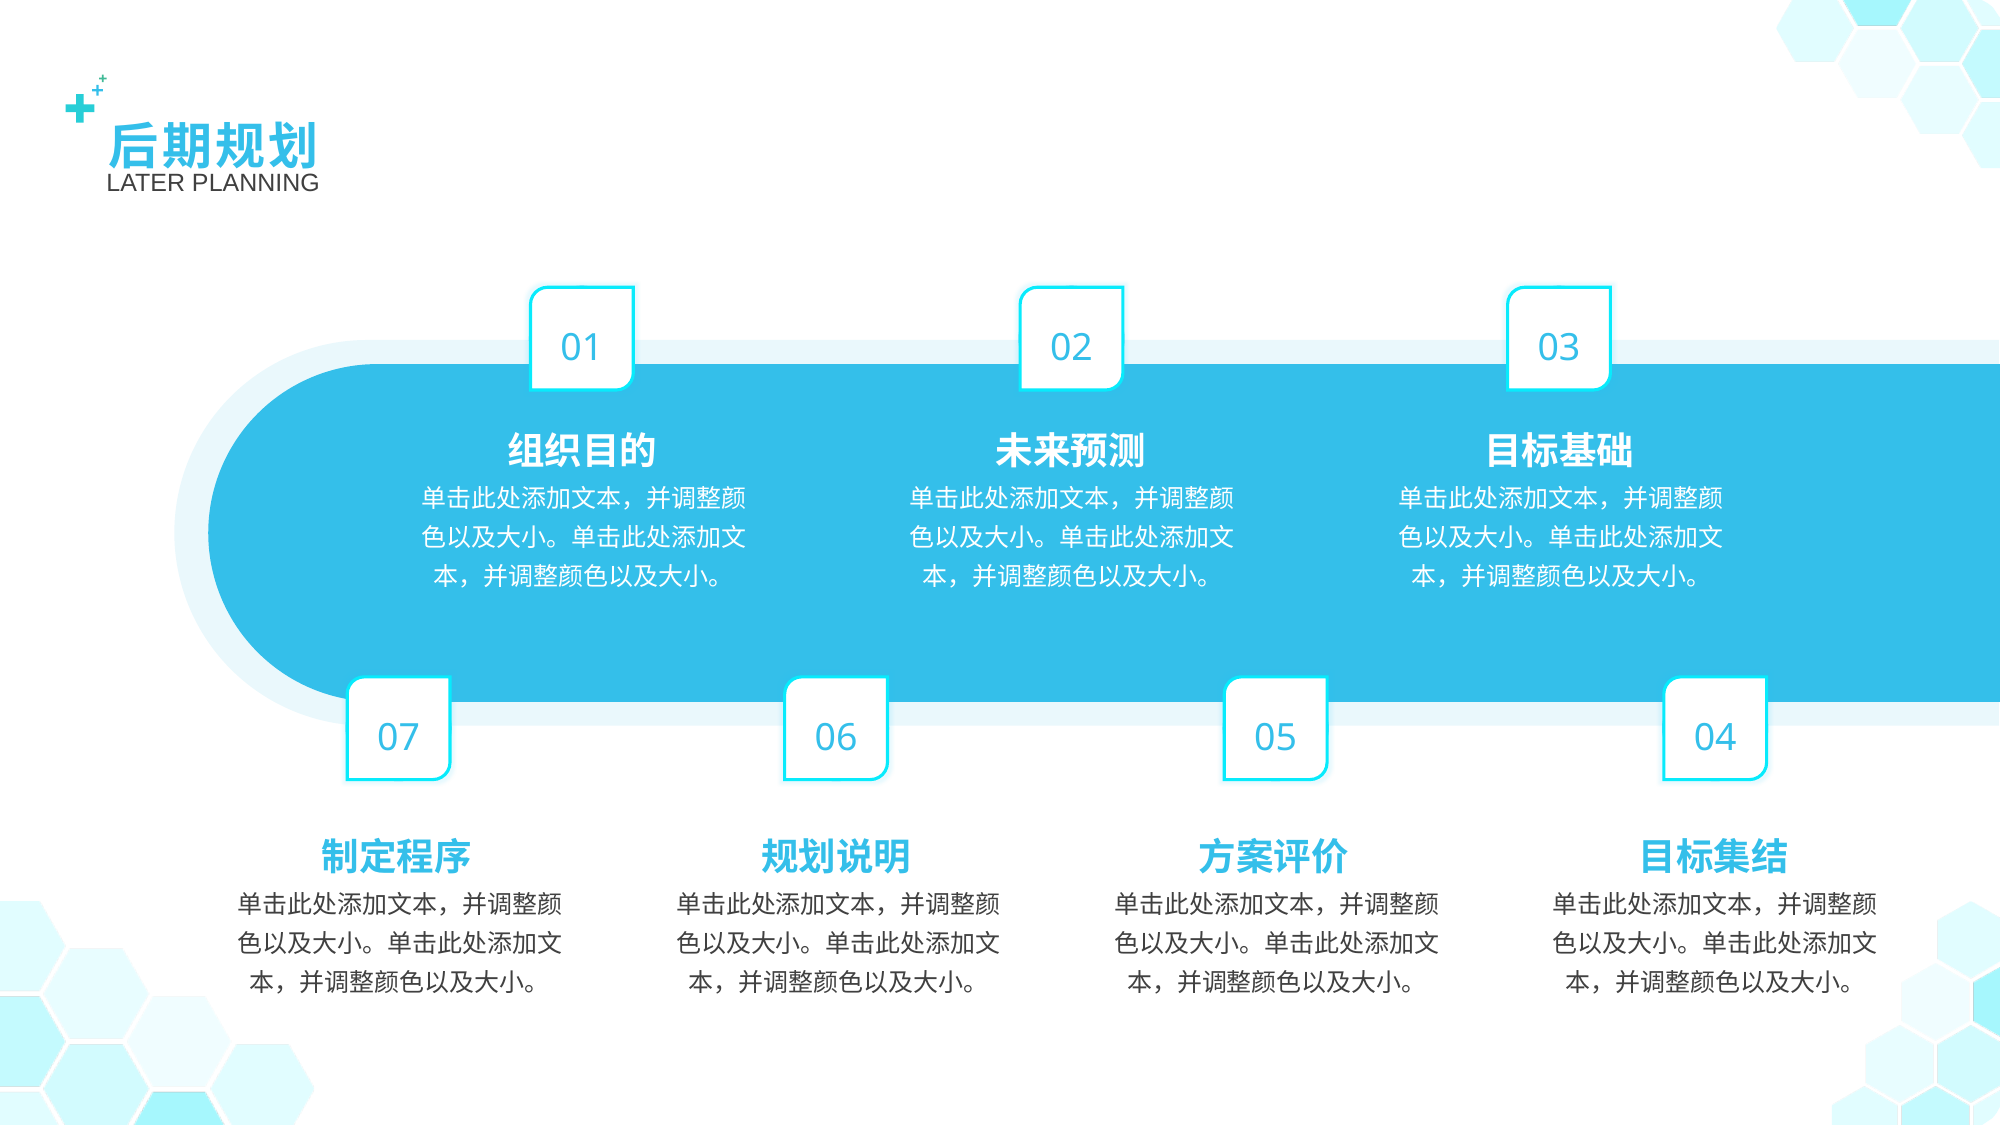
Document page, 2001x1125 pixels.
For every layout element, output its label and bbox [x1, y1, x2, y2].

text_box [1280, 0, 2000, 1125]
text_box [0, 0, 894, 1125]
text_box [894, 0, 1280, 1125]
